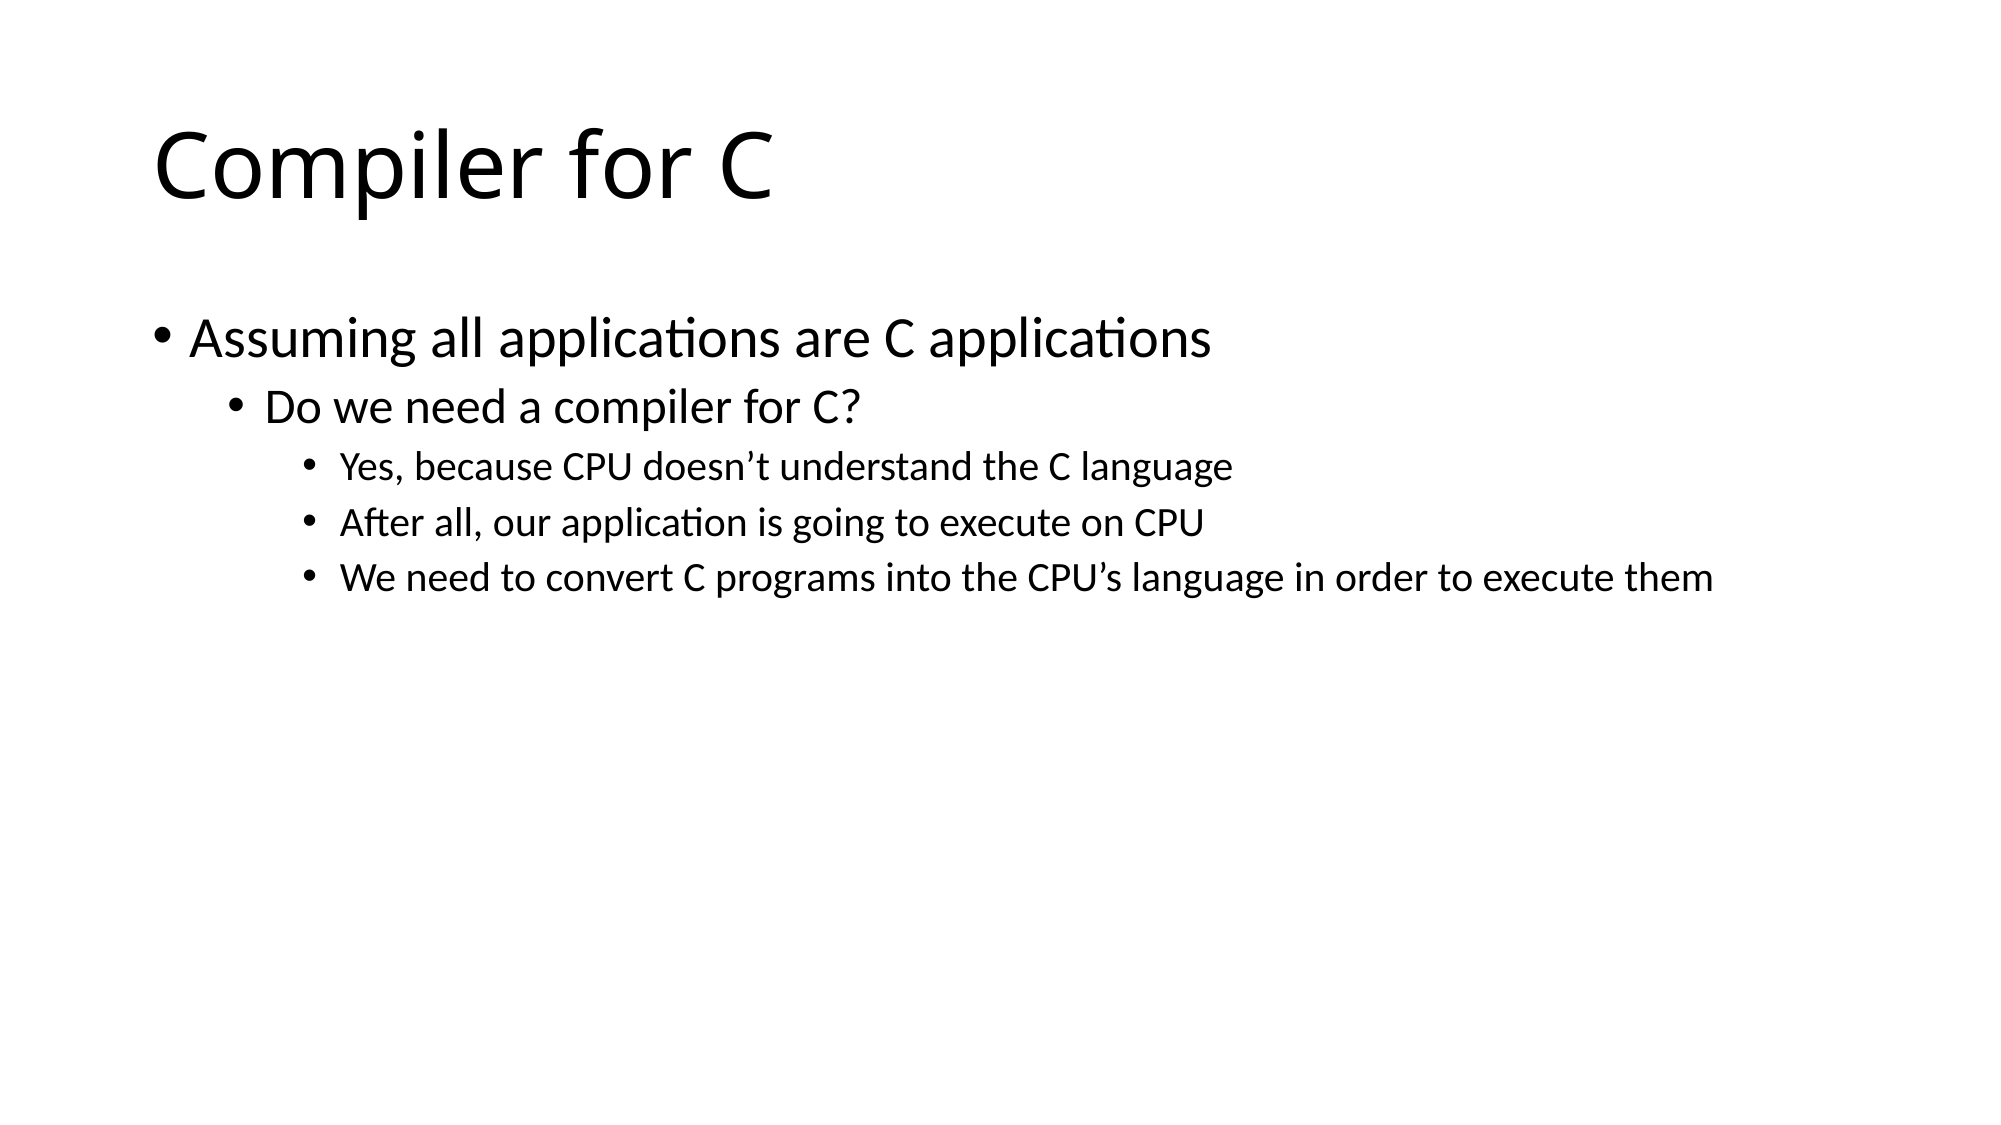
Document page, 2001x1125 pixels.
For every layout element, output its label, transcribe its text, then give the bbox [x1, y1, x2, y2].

title Compiler for C [137, 59, 1863, 278]
list Assuming all applications are C applications Do we need a compiler for C? Yes, because CPU doesn’t understand the C language After all, our application is going to execute on CPU We need to convert C programs into the CPU’s language in order to execute them [137, 299, 1863, 1014]
